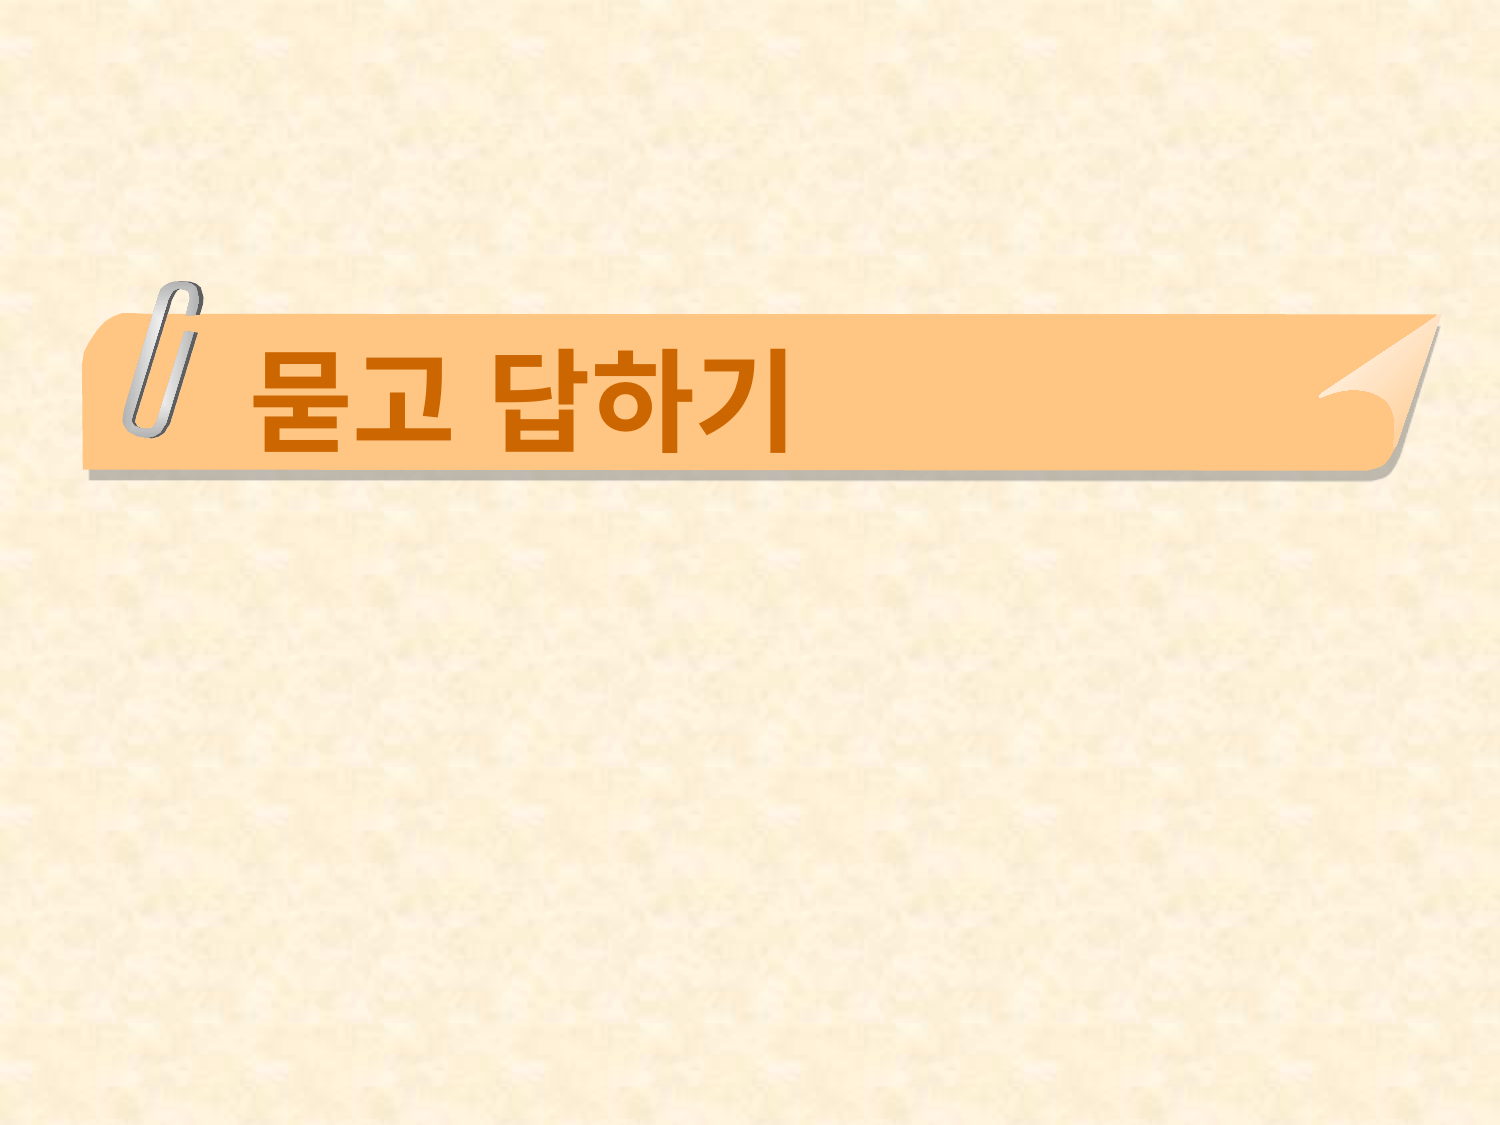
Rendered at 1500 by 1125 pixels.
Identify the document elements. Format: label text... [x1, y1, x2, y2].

text_box 묻고 답하기 [234, 328, 903, 469]
picture [0, 0, 1500, 1125]
